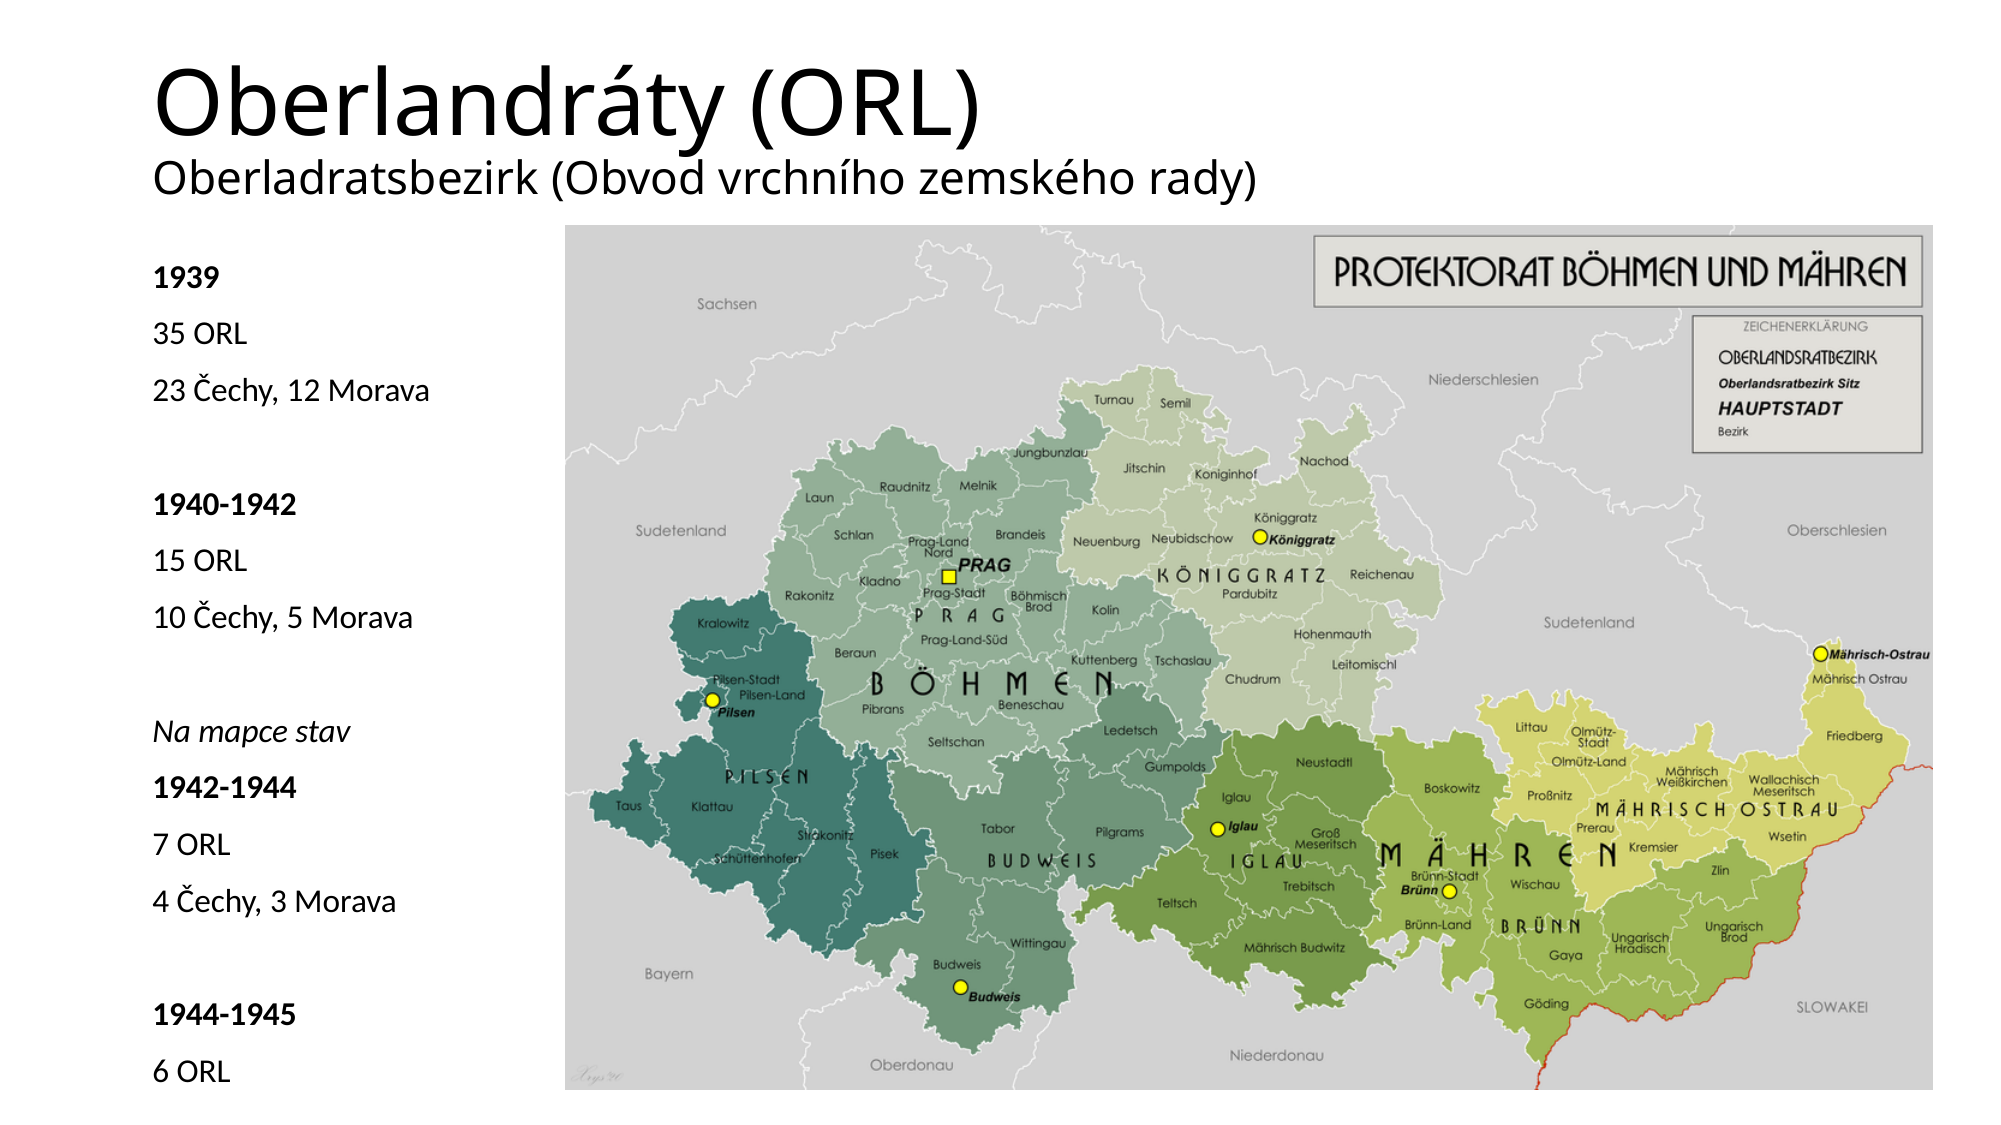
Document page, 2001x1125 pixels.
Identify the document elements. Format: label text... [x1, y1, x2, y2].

title Oberlandráty (ORL) Oberladratsbezirk (Obvod vrchního zemského rady) [137, 47, 1572, 213]
picture [565, 225, 1933, 1090]
list 1939 35 ORL 23 Čechy, 12 Morava 1940-1942 15 ORL 10 Čechy, 5 Morava Na mapce stav 1942-1944 7 ORL 4 Čechy, 3 Morava 1944-1945 6 ORL [137, 251, 522, 1078]
